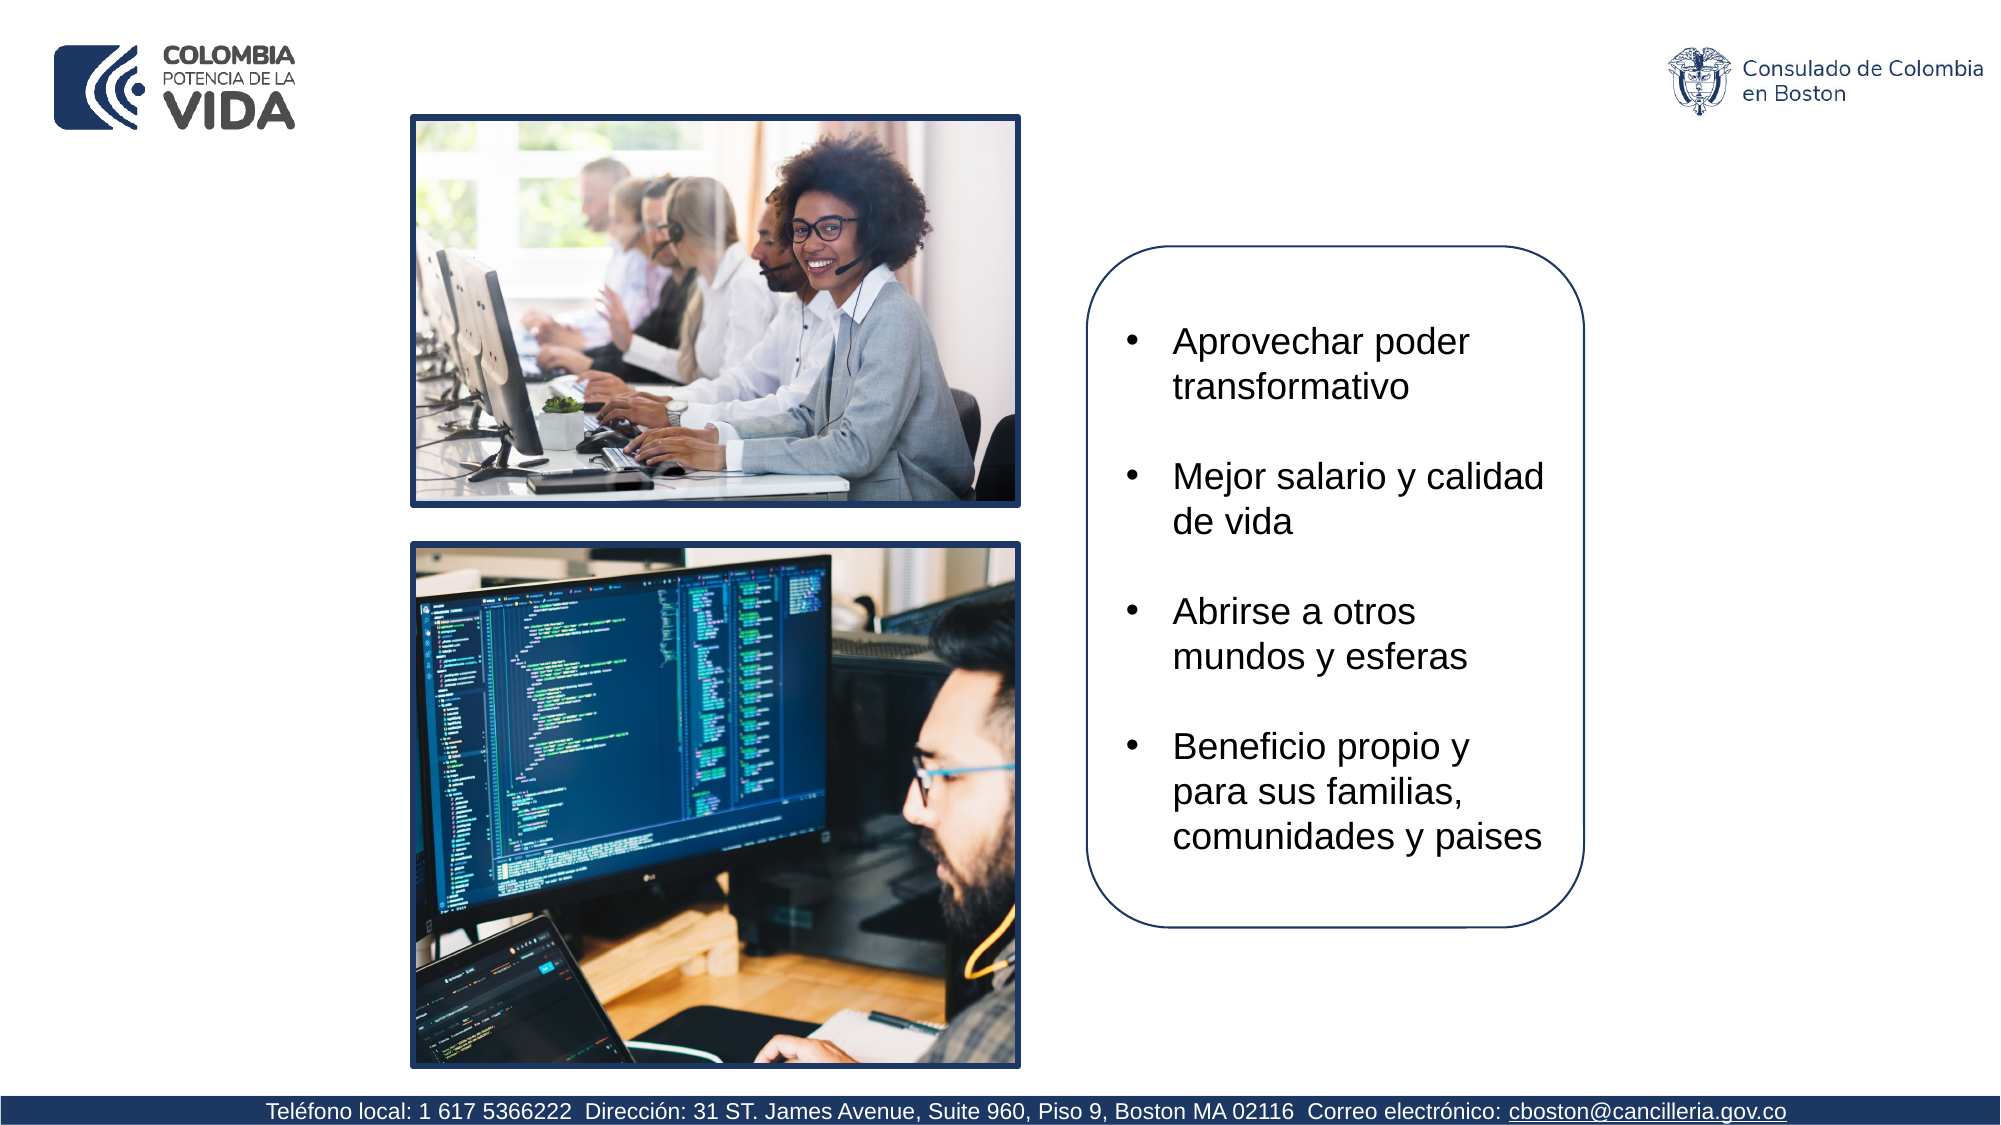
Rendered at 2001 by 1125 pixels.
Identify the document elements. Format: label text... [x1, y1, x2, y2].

text_box Teléfono local: 1 617 5366222 Dirección: 31 ST. James Avenue, Suite 960, Piso 9, Boston MA 02116 Correo electrónico: cboston@cancilleria.gov.co [250, 1089, 1802, 1125]
text_box Aprovechar poder transformativo Mejor salario y calidad de vida Abrirse a otros mundos y esferas Beneficio propio y para sus familias, comunidades y paises [1085, 245, 1586, 929]
picture [0, 0, 2000, 1125]
